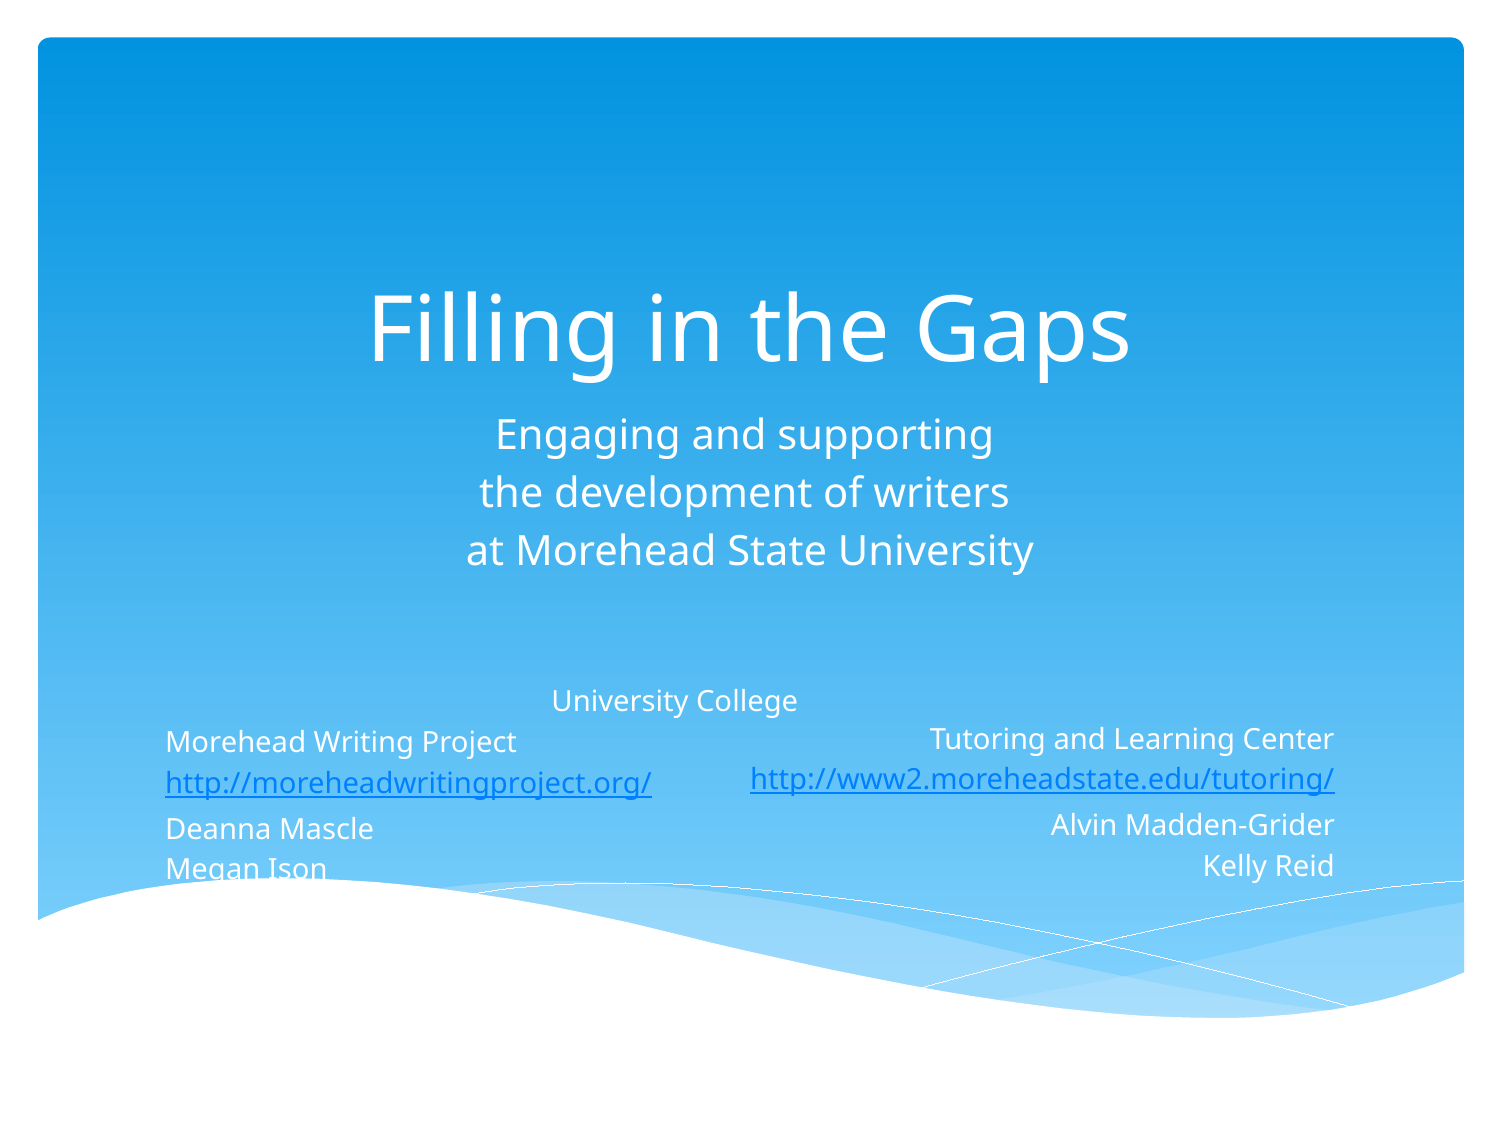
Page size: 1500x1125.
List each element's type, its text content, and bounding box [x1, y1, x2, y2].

text_box Tutoring and Learning Center http://www2.moreheadstate.edu/tutoring/ Alvin Madden-Grider Kelly Reid [67, 712, 1350, 955]
text_box University College Morehead Writing Project http://moreheadwritingproject.org/ Deanna Mascle Megan Ison [149, 674, 1200, 712]
title Filling in the Gaps [112, 200, 1388, 388]
subtitle Engaging and supporting the development of writers at Morehead State University [225, 399, 1275, 638]
